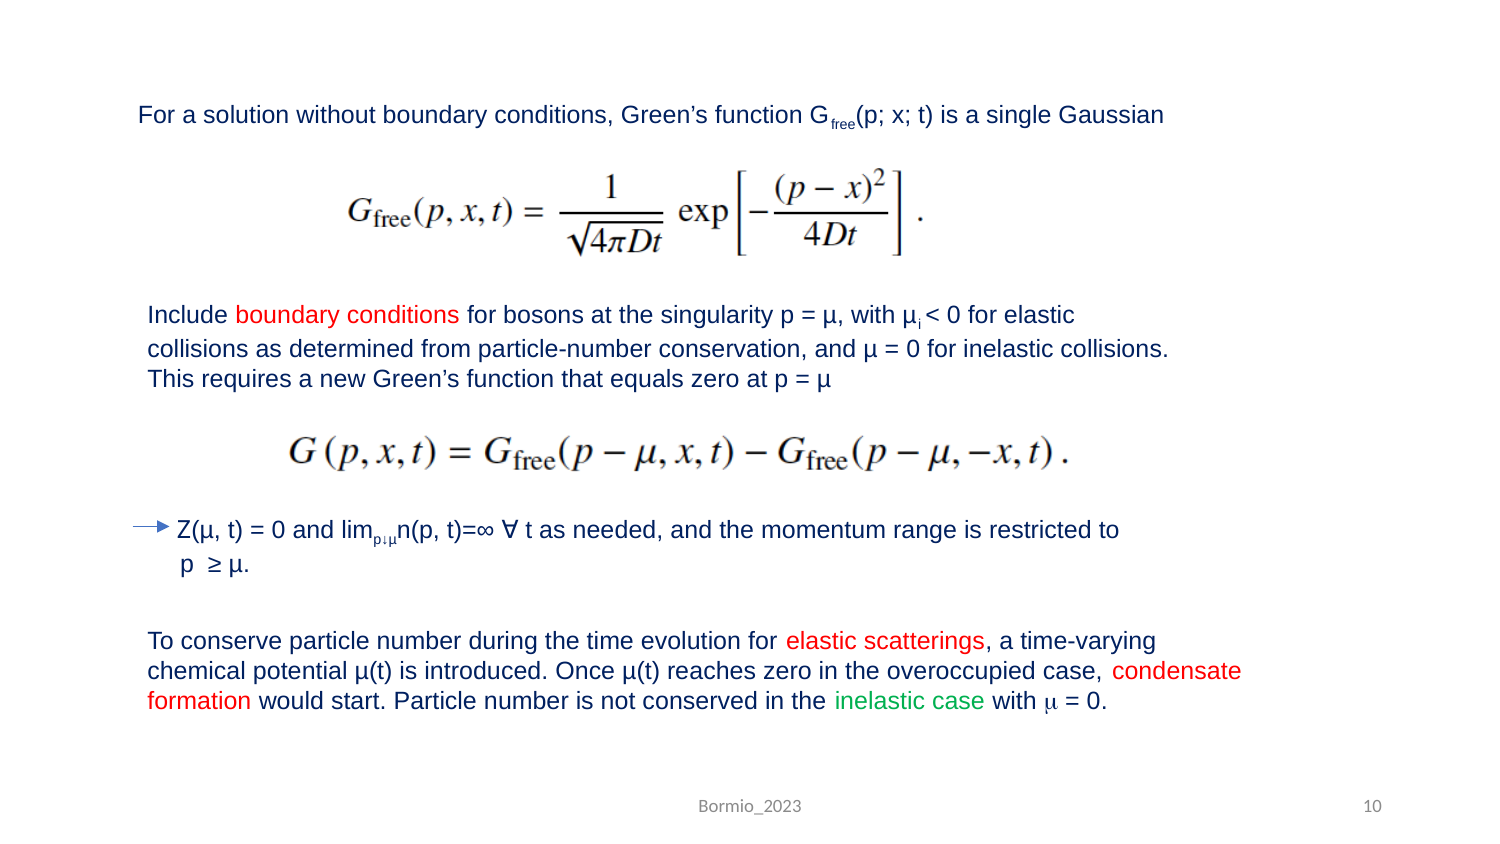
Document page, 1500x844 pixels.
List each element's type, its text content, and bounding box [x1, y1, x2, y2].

text_box To conserve particle number during the time evolution for elastic scatterings, a time-varying chemical potential µ(t) is introduced. Once µ(t) reaches zero in the overoccupied case, condensate formation would start. Particle number is not conserved in the inelastic case with m = 0. [132, 617, 1258, 722]
picture [338, 159, 924, 273]
text_box For a solution without boundary conditions, Green’s function Gfree(p; x; t) is a single Gaussian [123, 90, 1293, 140]
slide_number 10 [1059, 782, 1397, 827]
text_box Include boundary conditions for bosons at the singularity p = µ, with µi < 0 for elastic collisions as determined from particle-number conservation, and µ = 0 for inelastic collisions. This requires a new Green’s function that equals zero at p = µ [132, 291, 1190, 400]
text_box Z(µ, t) = 0 and limp↓µn(p, t)=∞ ∀ t as needed, and the momentum range is restricted to p ≥ µ. [123, 505, 1232, 585]
picture [284, 415, 1071, 496]
footer Bormio_2023 [496, 782, 1004, 827]
